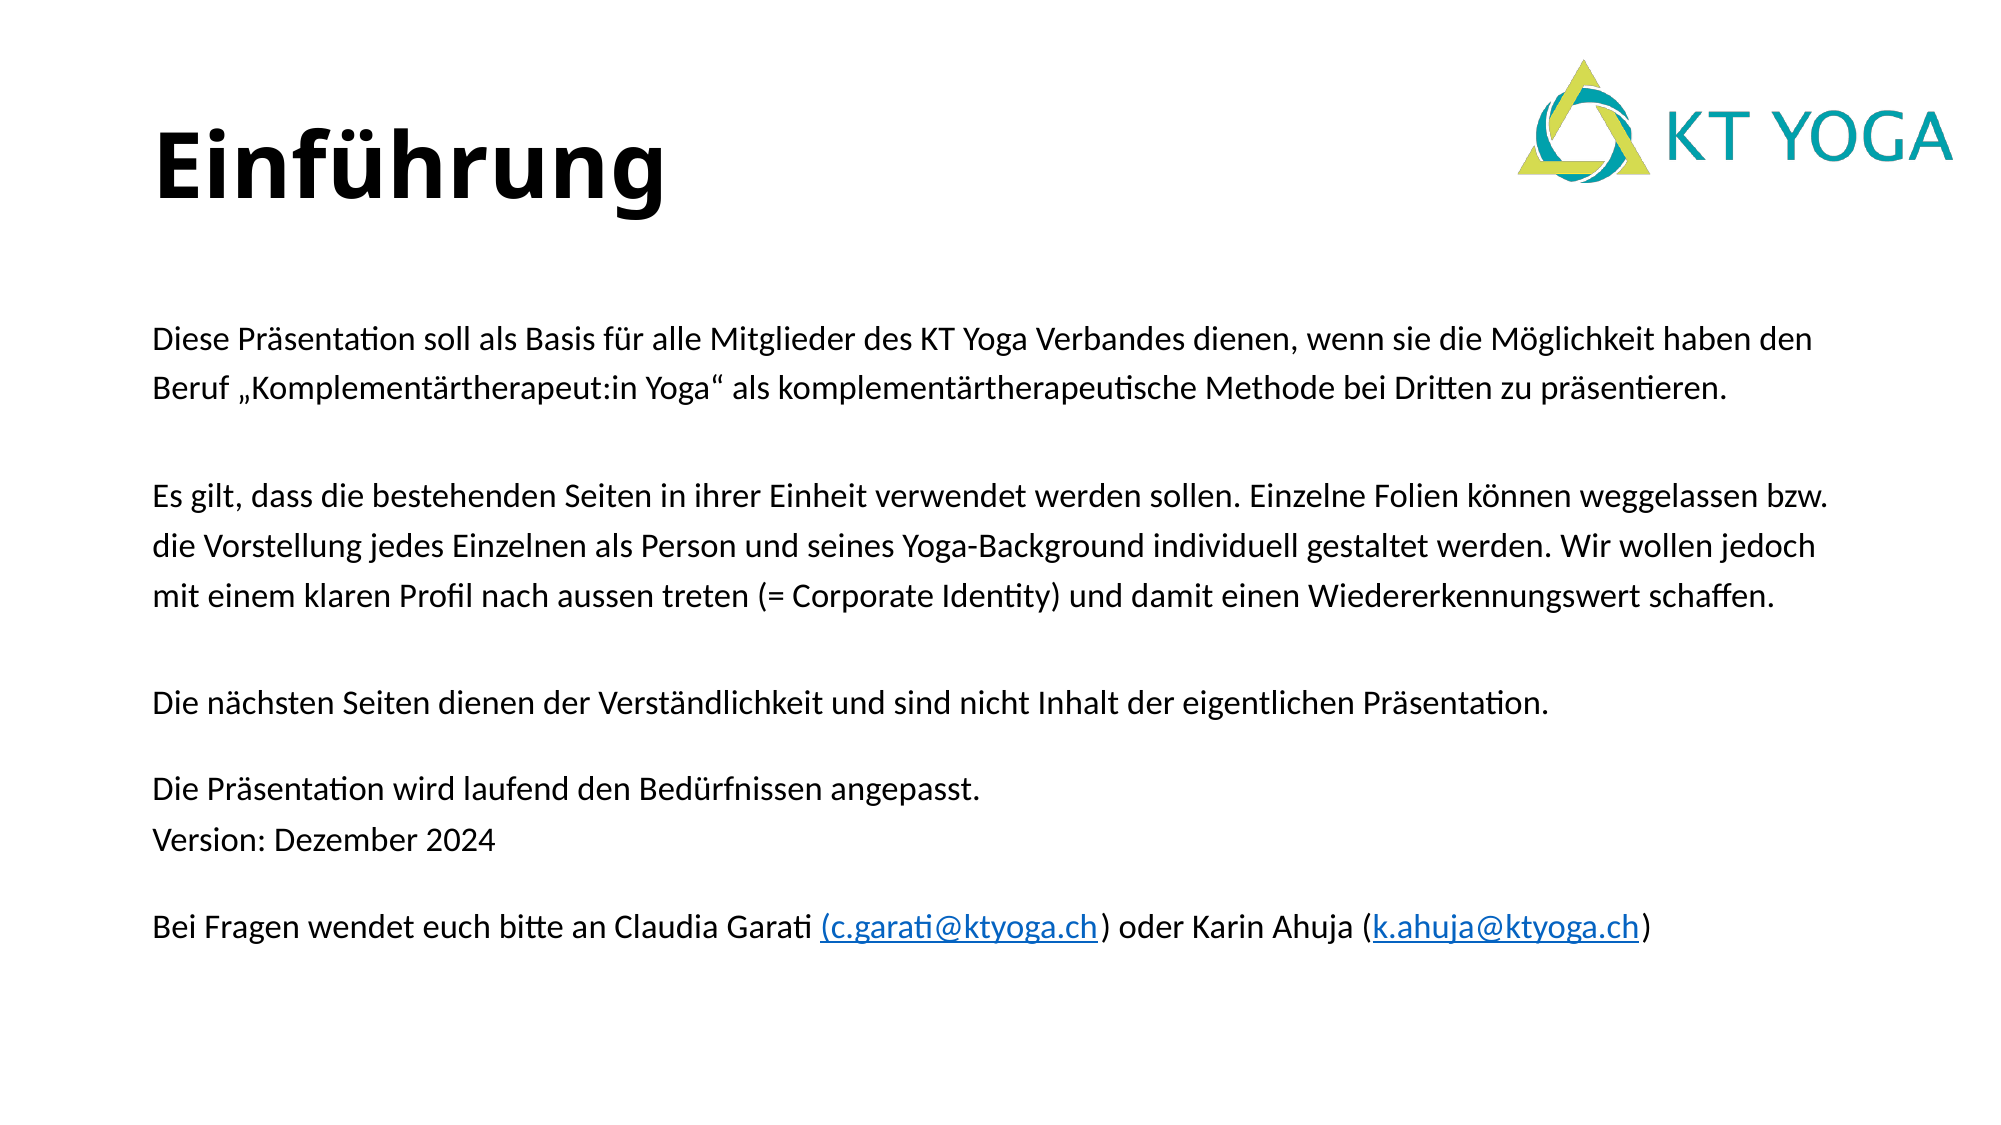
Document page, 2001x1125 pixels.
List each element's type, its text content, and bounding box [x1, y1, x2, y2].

list Diese Präsentation soll als Basis für alle Mitglieder des KT Yoga Verbandes dienen, wenn sie die Möglichkeit haben den Beruf „Komplementärtherapeut:in Yoga“ als komplementärtherapeutische Methode bei Dritten zu präsentieren. Es gilt, dass die bestehenden Seiten in ihrer Einheit verwendet werden sollen. Einzelne Folien können weggelassen bzw. die Vorstellung jedes Einzelnen als Person und seines Yoga-Background individuell gestaltet werden. Wir wollen jedoch mit einem klaren Profil nach aussen treten (= Corporate Identity) und damit einen Wiedererkennungswert schaffen. Die nächsten Seiten dienen der Verständlichkeit und sind nicht Inhalt der eigentlichen Präsentation. Die Präsentation wird laufend den Bedürfnissen angepasst. Version: Dezember 2024 Bei Fragen wendet euch bitte an Claudia Garati (c.garati@ktyoga.ch) oder Karin Ahuja (k.ahuja@ktyoga.ch) [137, 299, 1863, 1014]
picture [1863, 59, 1953, 183]
title Einführung [137, 59, 1863, 278]
